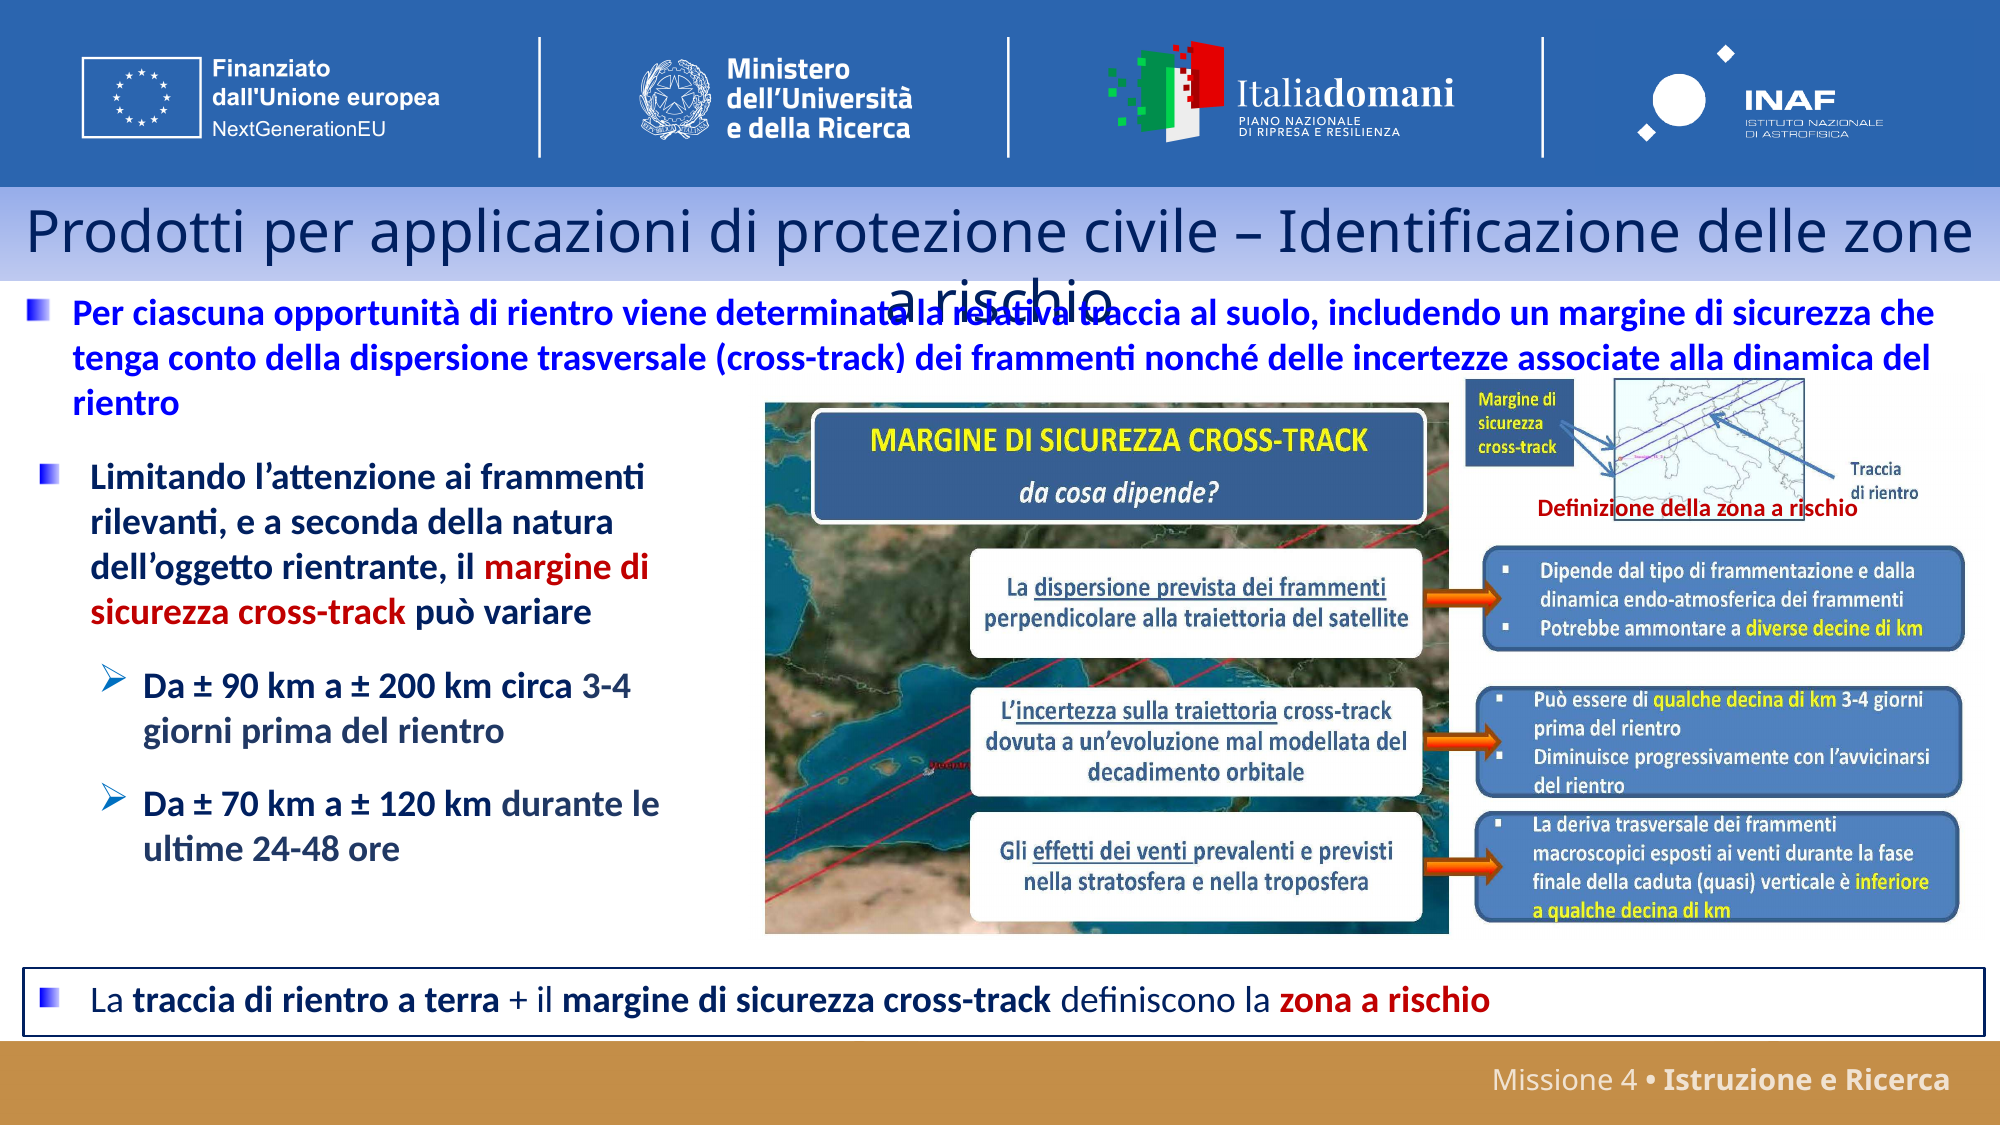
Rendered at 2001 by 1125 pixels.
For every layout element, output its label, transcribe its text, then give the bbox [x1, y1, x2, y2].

text_box Prodotti per applicazioni di protezione civile – Identificazione delle zone a rischio [0, 187, 2000, 281]
text_box La traccia di rientro a terra + il margine di sicurezza cross-track definiscono la zona a rischio [23, 968, 1985, 1037]
text_box Missione 4 • Istruzione e Ricerca [1101, 1054, 1974, 1104]
picture [38, 986, 62, 1010]
text_box [1595, 19, 1974, 176]
picture [748, 373, 1985, 940]
picture [25, 297, 53, 324]
picture [0, 1041, 2000, 1125]
text_box Per ciascuna opportunità di rientro viene determinata la relativa traccia al suolo, includendo un margine di sicurezza che tenga conto della dispersione trasversale (cross-track) dei frammenti nonché delle incertezze associate alla dinamica del rientro [11, 280, 1985, 431]
picture [0, 0, 2000, 187]
picture [38, 462, 62, 487]
text_box Limitando l’attenzione ai frammenti rilevanti, e a seconda della natura dell’oggetto rientrante, il margine di sicurezza cross-track può variare Da ± 90 km a ± 200 km circa 3-4 giorni prima del rientro Da ± 70 km a ± 120 km durante le ultime 24-48 ore [23, 444, 734, 928]
